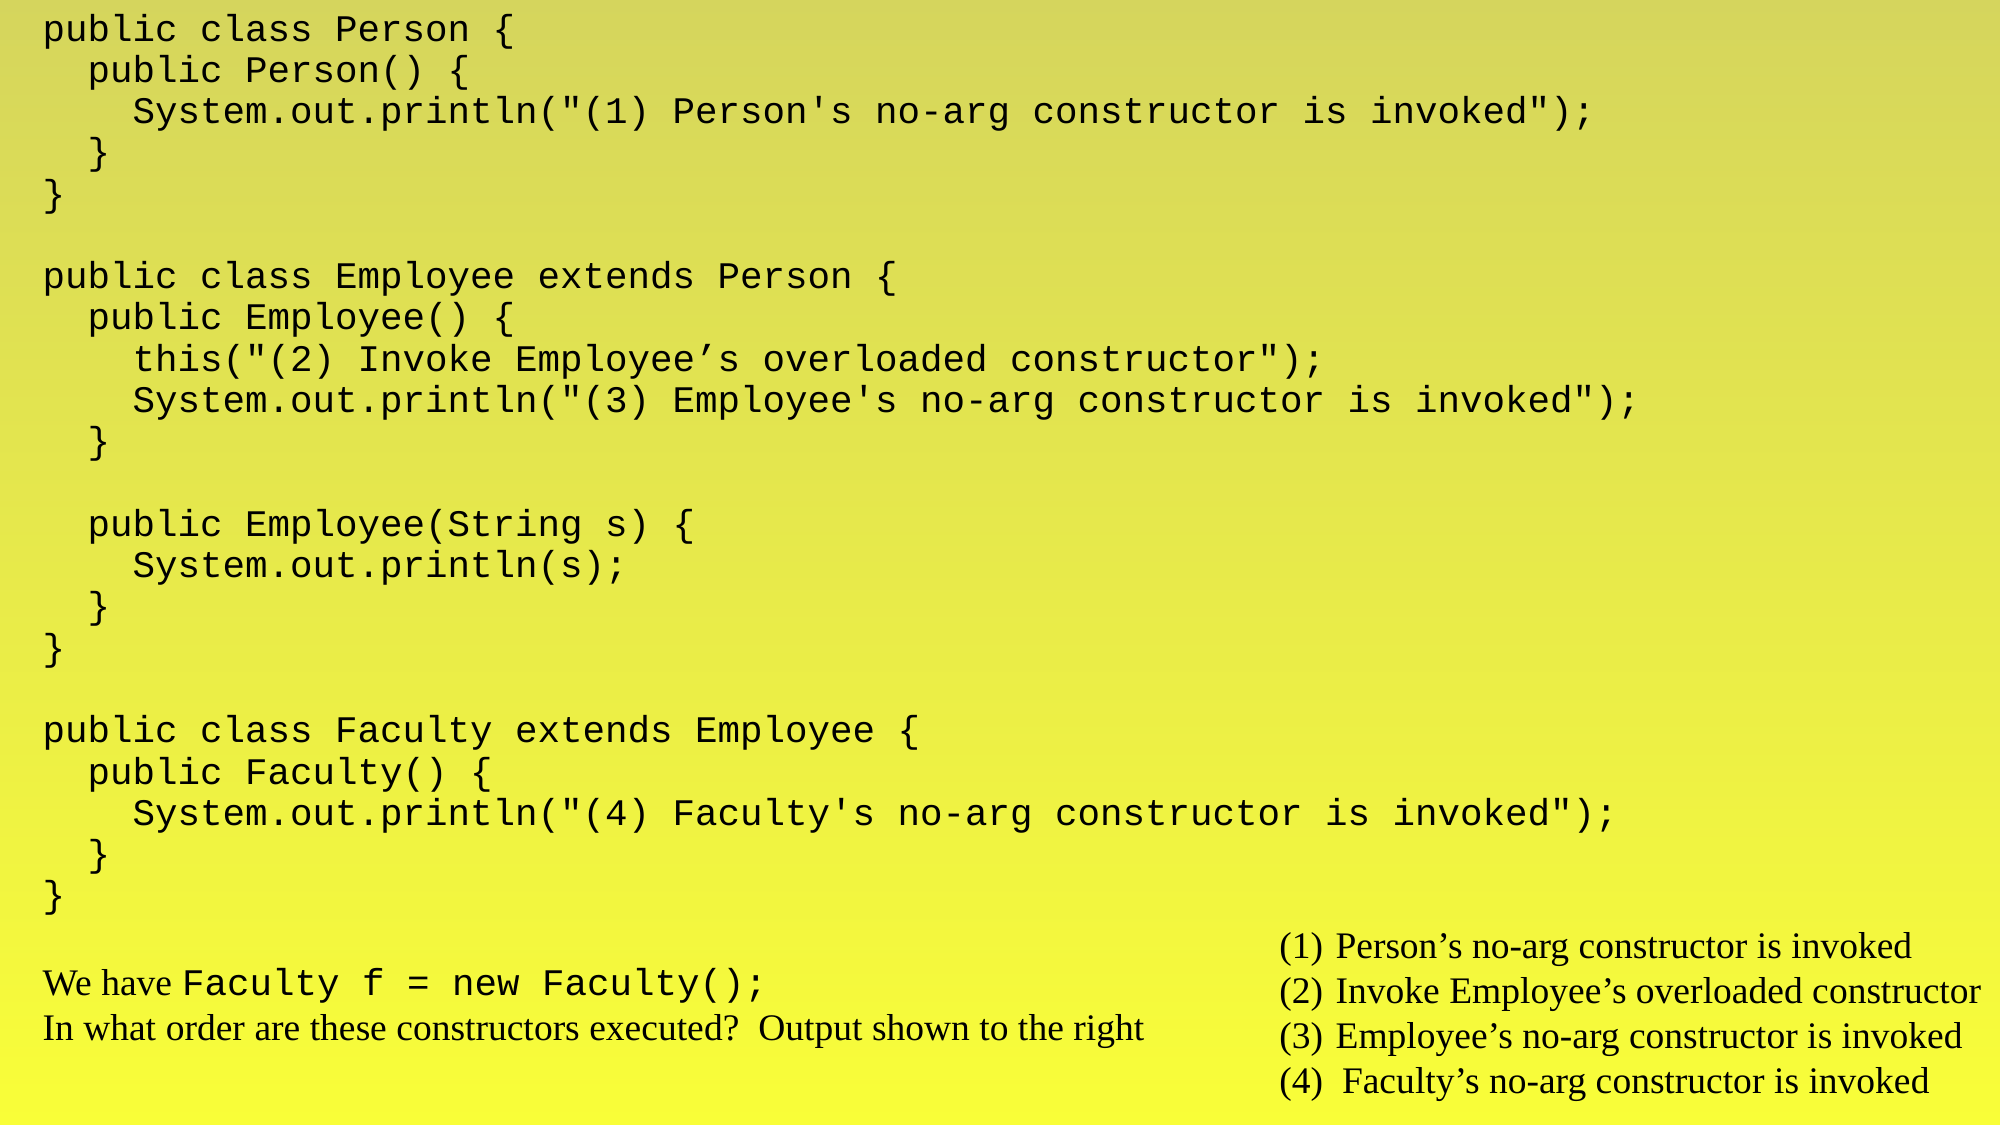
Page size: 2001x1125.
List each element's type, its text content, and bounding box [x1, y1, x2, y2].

text_box public class Person { public Person() { System.out.println("(1) Person's no-arg constructor is invoked"); } } public class Employee extends Person { public Employee() { this("(2) Invoke Employee’s overloaded constructor"); System.out.println("(3) Employee's no-arg constructor is invoked"); } public Employee(String s) { System.out.println(s); } } public class Faculty extends Employee { public Faculty() { System.out.println("(4) Faculty's no-arg constructor is invoked"); } } We have Faculty f = new Faculty(); In what order are these constructors executed? Output shown to the right [27, 15, 1656, 1055]
text_box Person’s no-arg constructor is invoked Invoke Employee’s overloaded constructor Employee’s no-arg constructor is invoked (4) Faculty’s no-arg constructor is invoked [1264, 913, 1997, 1109]
